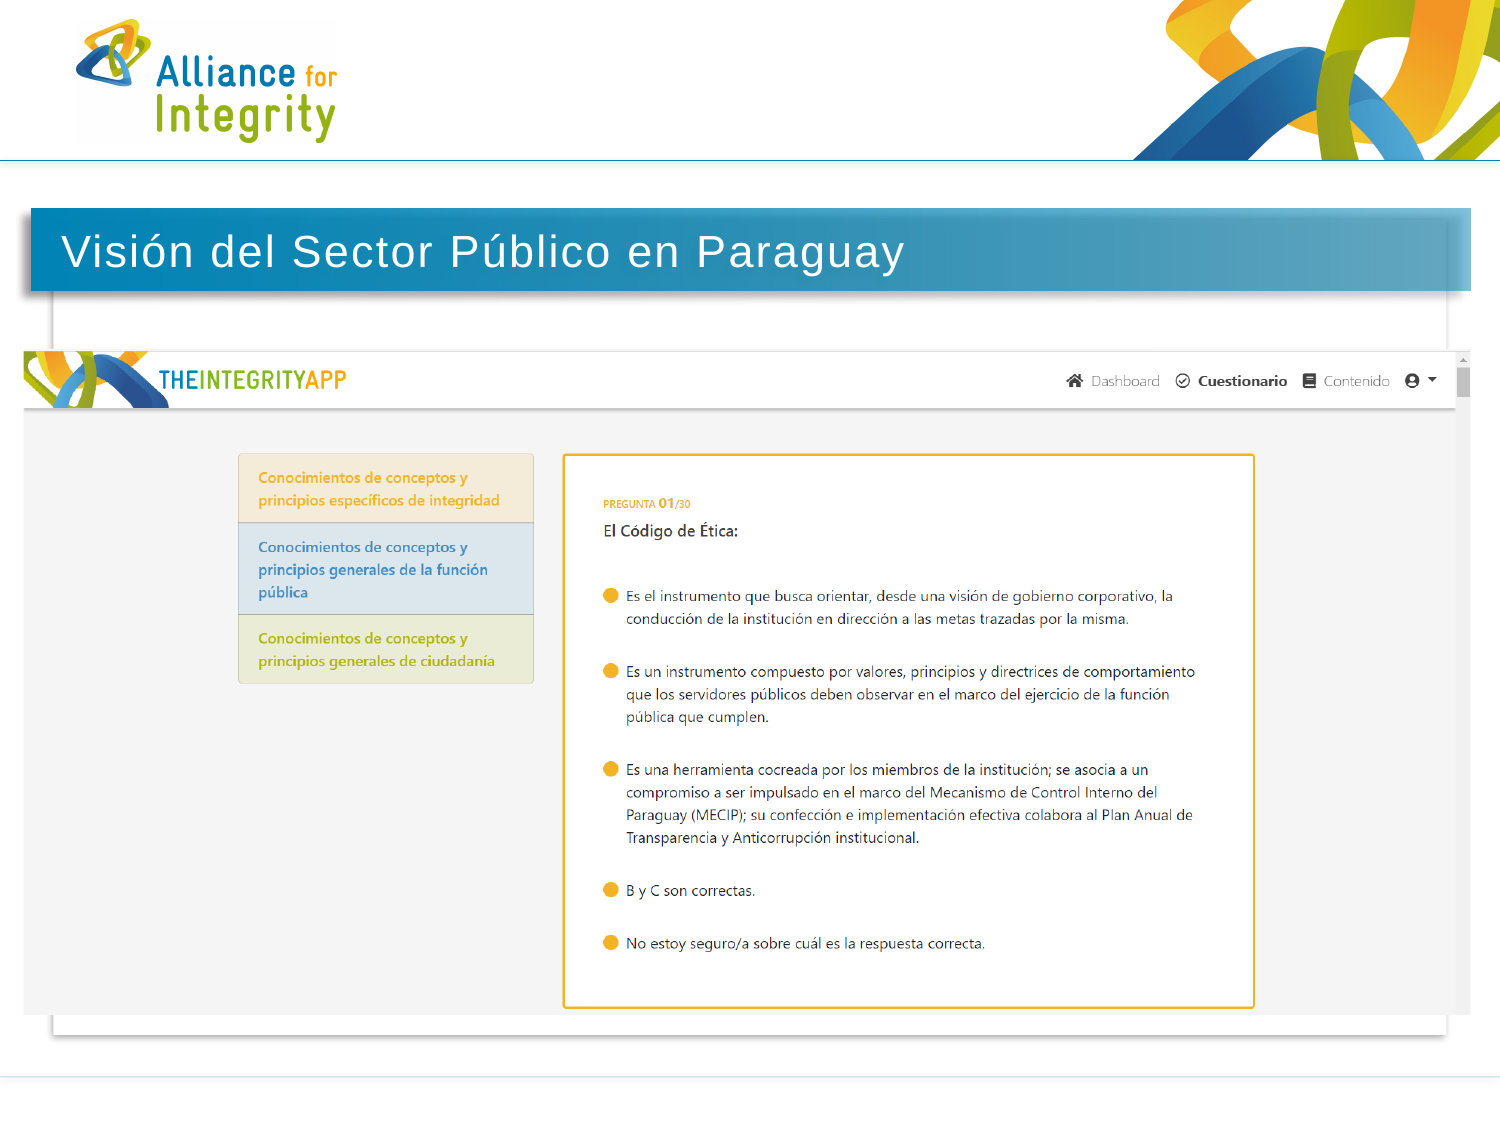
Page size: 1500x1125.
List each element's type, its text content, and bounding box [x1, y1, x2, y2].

picture [1114, 0, 1500, 159]
picture [76, 19, 337, 143]
picture [23, 349, 1471, 1015]
title Visión del Sector Público en Paraguay [31, 208, 1471, 291]
